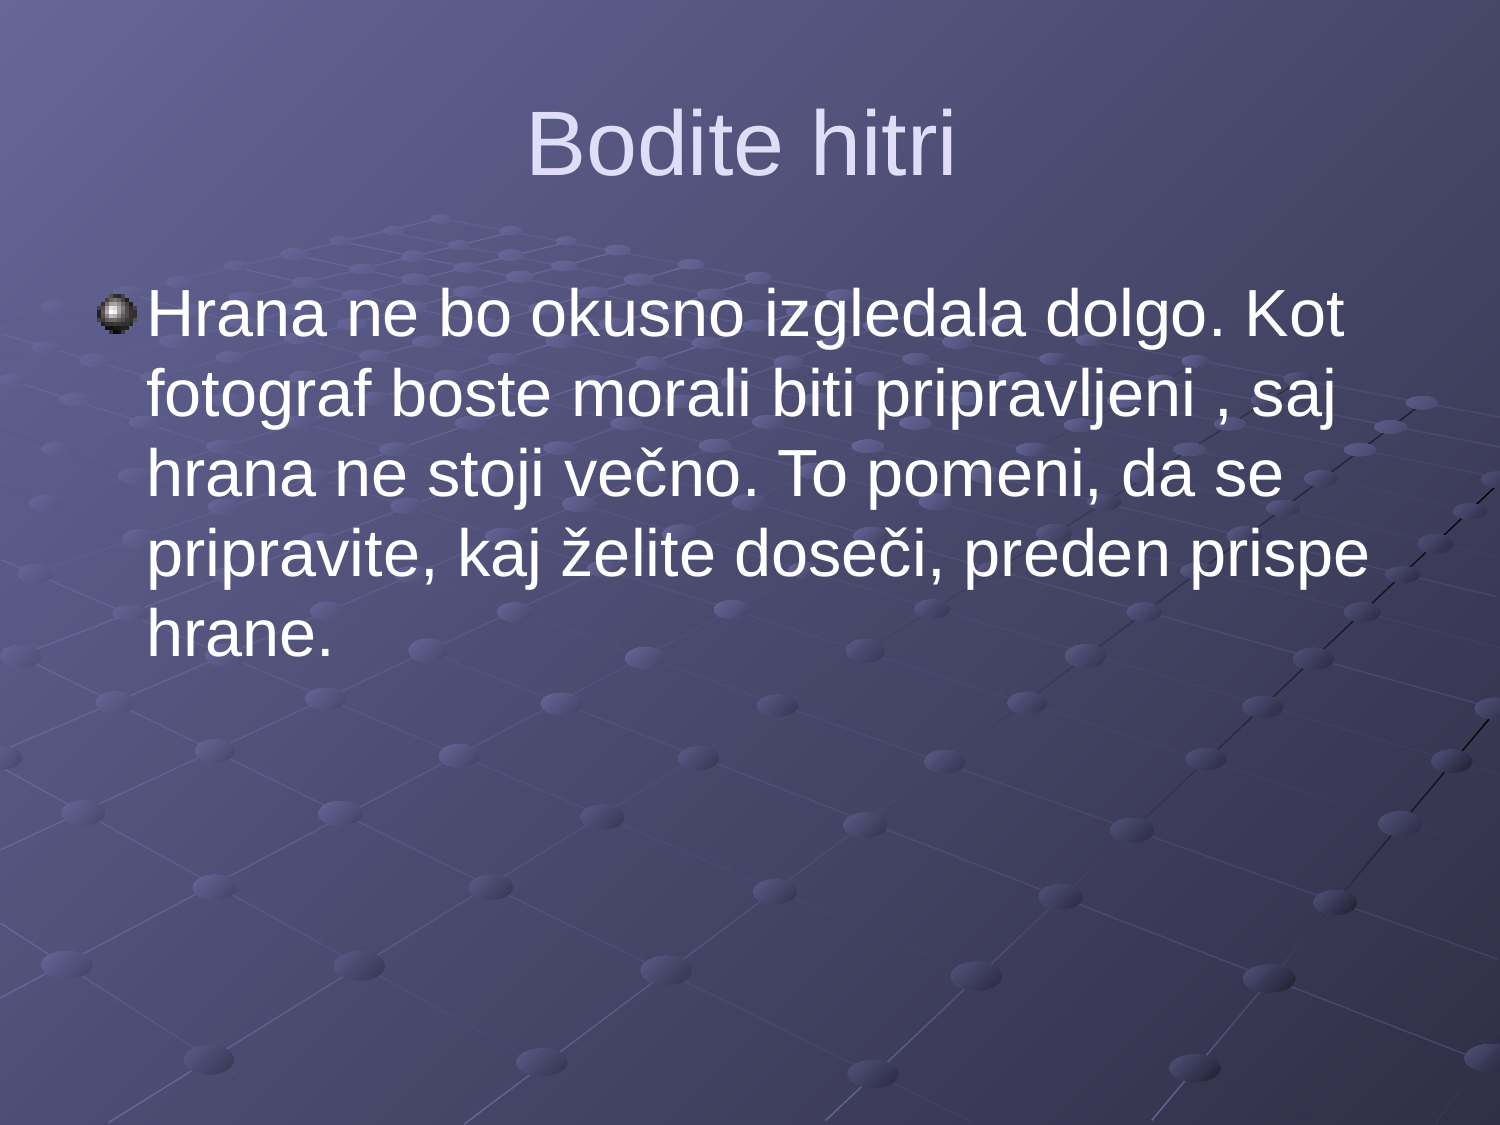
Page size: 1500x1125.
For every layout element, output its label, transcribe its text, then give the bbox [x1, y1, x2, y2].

title Bodite hitri [75, 45, 1425, 233]
list Hrana ne bo okusno izgledala dolgo. Kot fotograf boste morali biti pripravljeni , saj hrana ne stoji večno. To pomeni, da se pripravite, kaj želite doseči, preden prispe hrane. [75, 262, 1425, 1007]
picture [90, 286, 137, 334]
